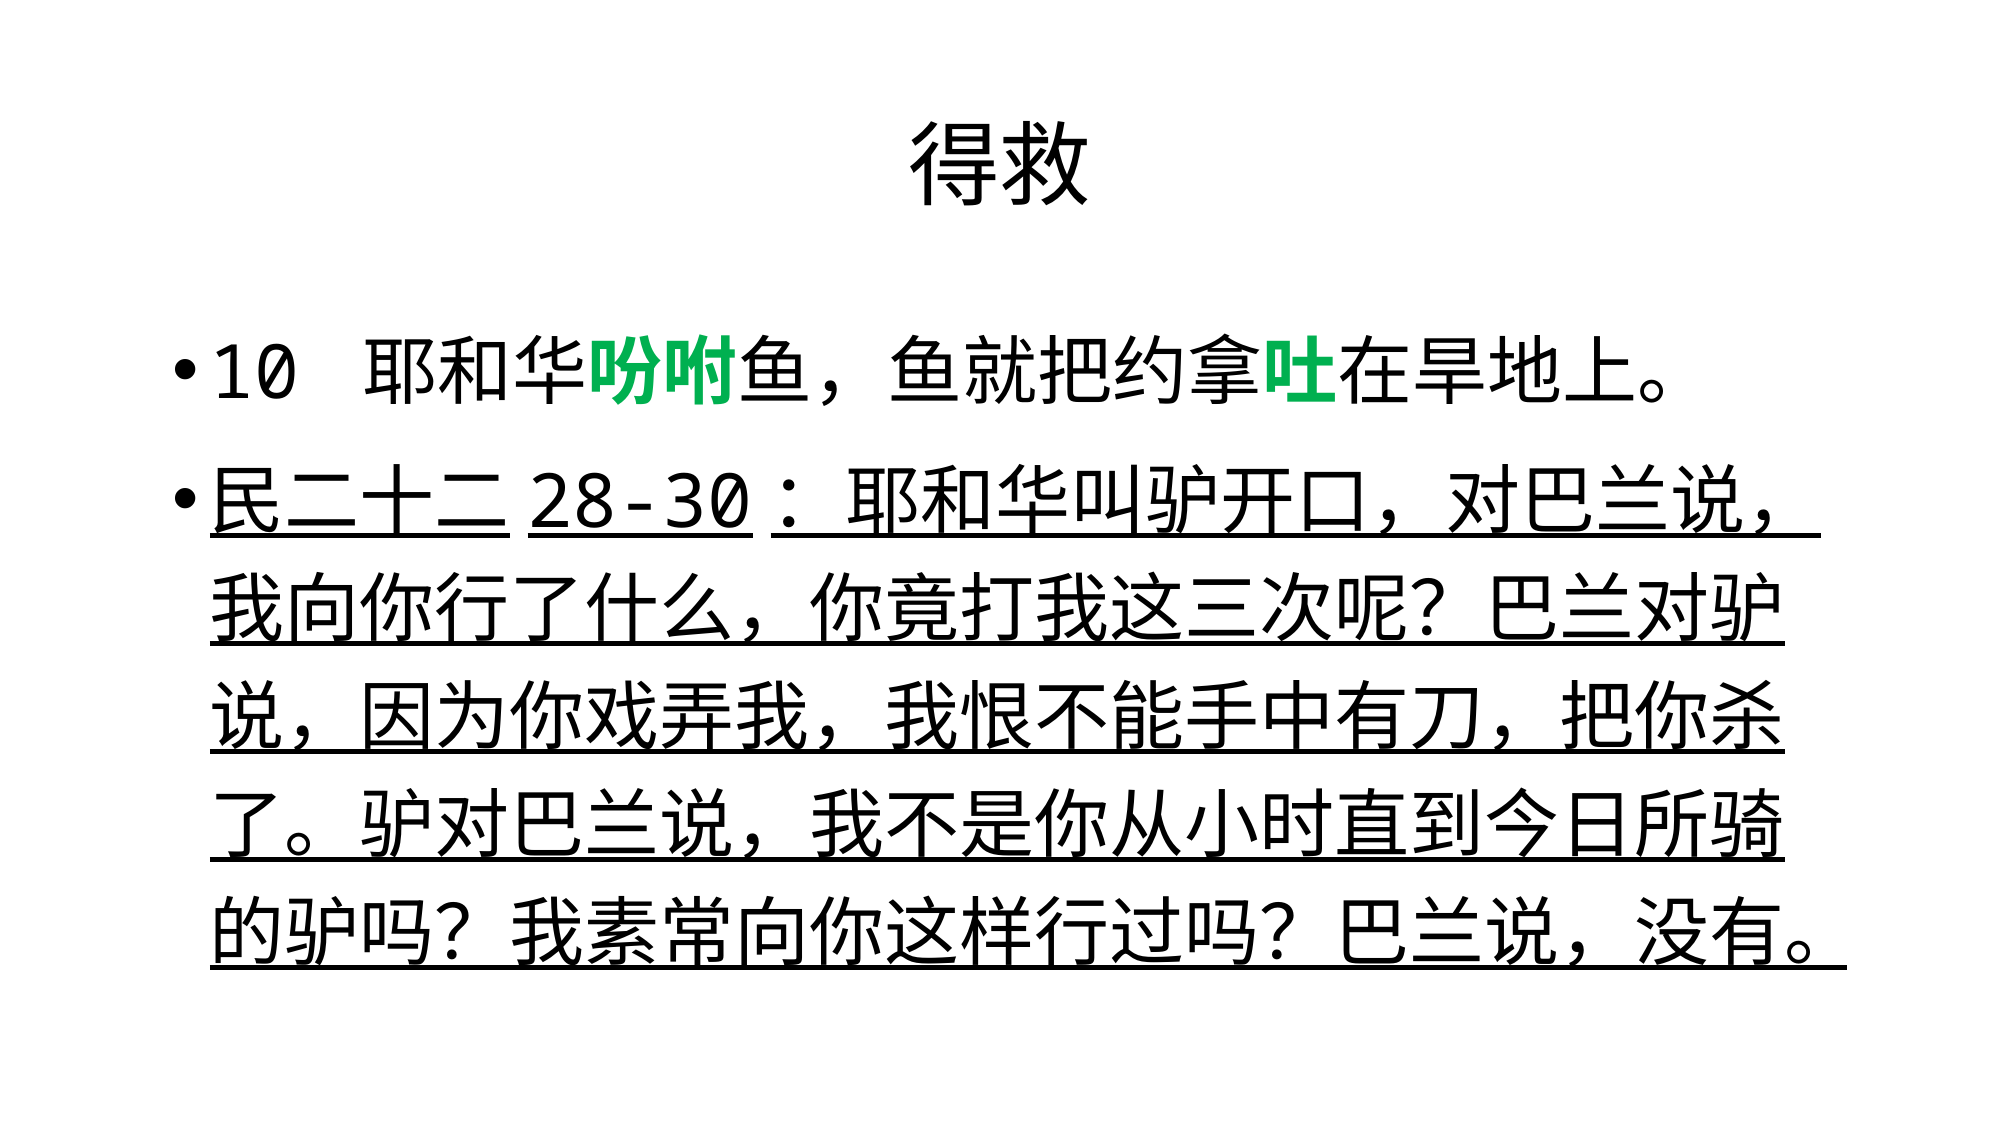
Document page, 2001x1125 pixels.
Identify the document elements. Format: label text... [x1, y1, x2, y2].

title 得救 [137, 59, 1863, 278]
list 10 耶和华吩咐鱼，鱼就把约拿吐在旱地上。 民二十二28-30：耶和华叫驴开口，对巴兰说，我向你行了什么，你竟打我这三次呢？巴兰对驴说，因为你戏弄我，我恨不能手中有刀，把你杀了。驴对巴兰说，我不是你从小时直到今日所骑的驴吗？我素常向你这样行过吗？巴兰说，没有。 [157, 298, 1863, 1040]
